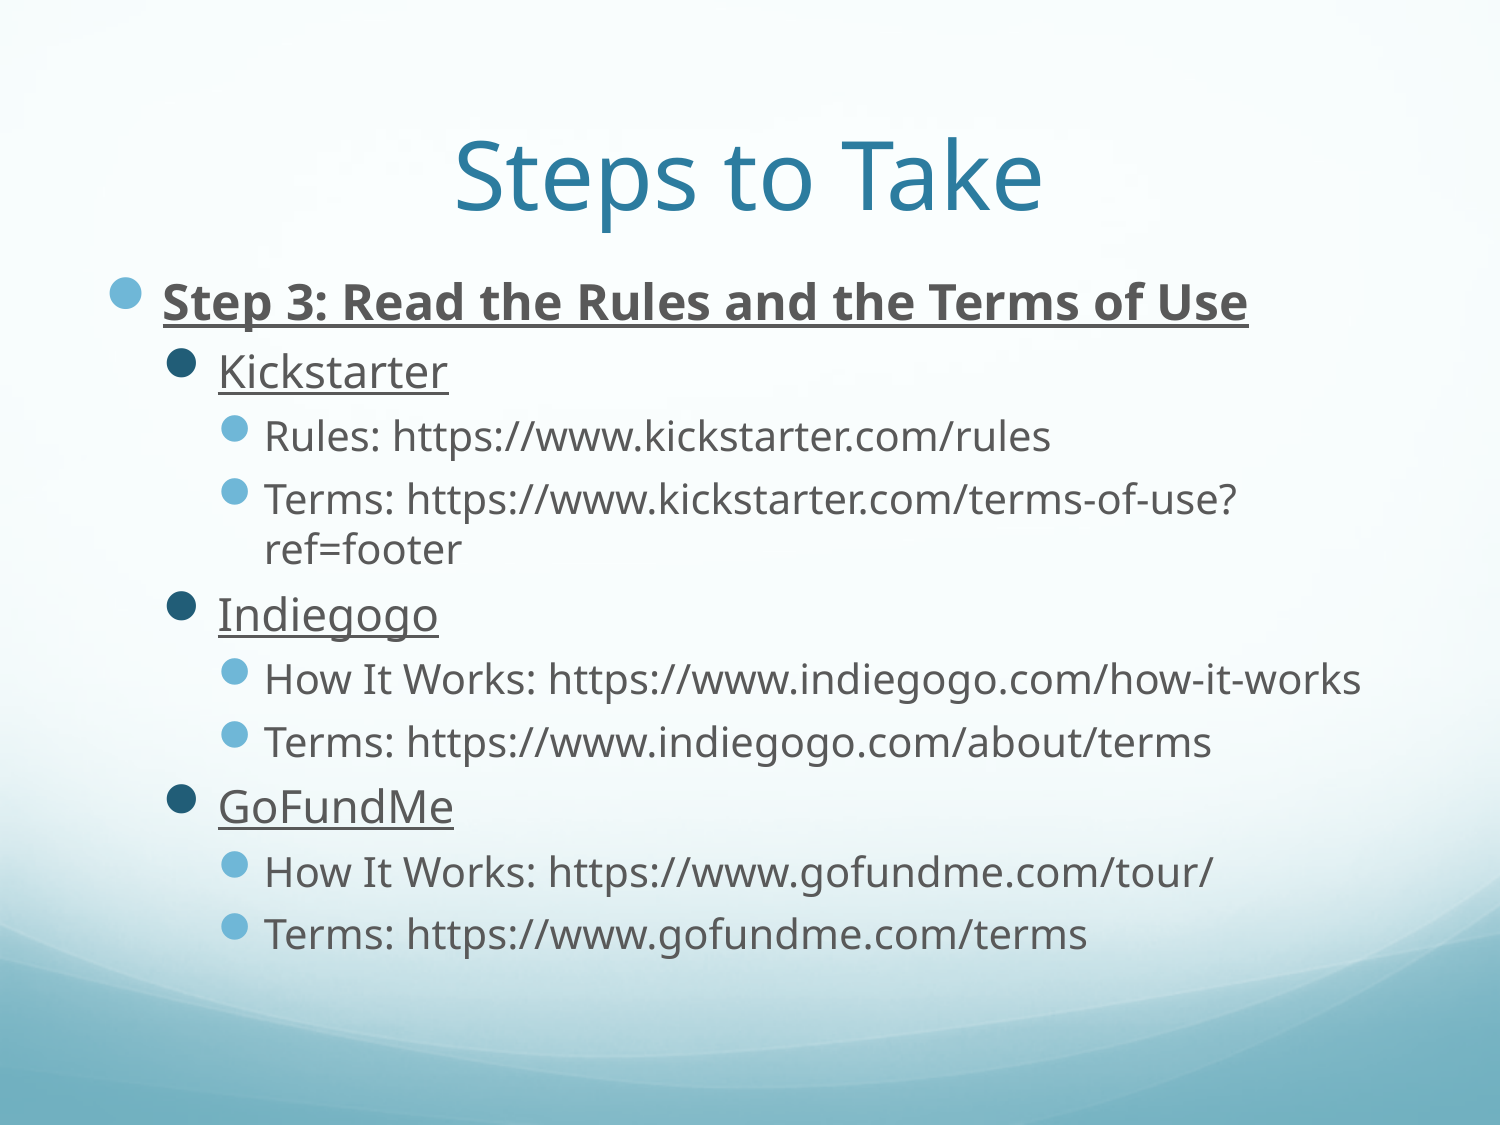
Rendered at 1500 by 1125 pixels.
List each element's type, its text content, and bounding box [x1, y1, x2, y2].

list Step 3: Read the Rules and the Terms of Use Kickstarter Rules: https://www.kickstarter.com/rules Terms: https://www.kickstarter.com/terms-of-use?ref=footer Indiegogo How It Works: https://www.indiegogo.com/how-it-works Terms: https://www.indiegogo.com/about/terms GoFundMe How It Works: https://www.gofundme.com/tour/ Terms: https://www.gofundme.com/terms [90, 262, 1410, 975]
title Steps to Take [90, 17, 1410, 237]
